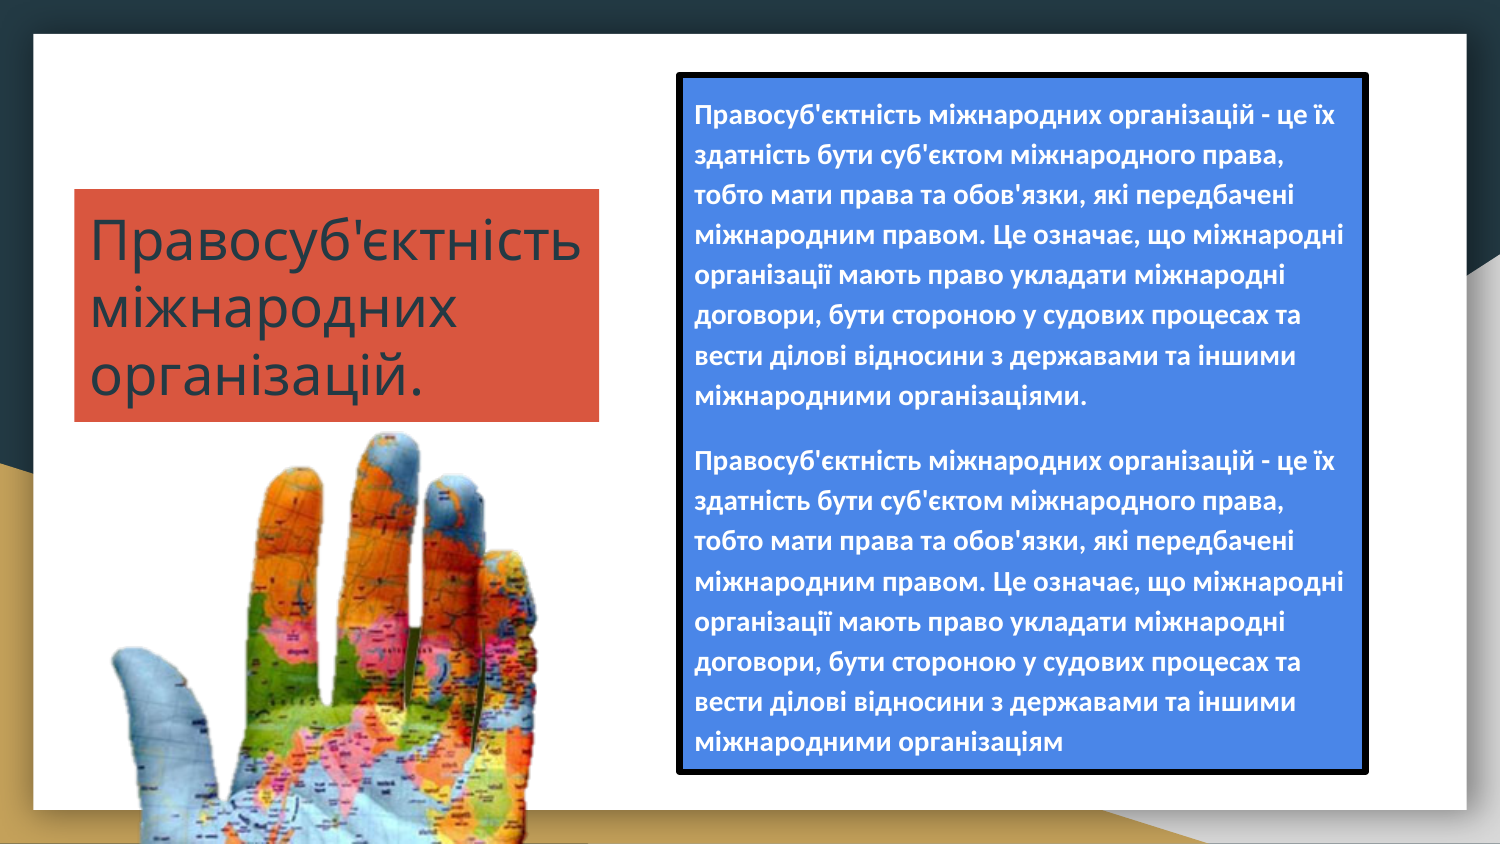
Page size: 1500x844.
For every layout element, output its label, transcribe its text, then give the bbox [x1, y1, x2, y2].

list Правосуб'єктність міжнародних організацій - це їх здатність бути суб'єктом міжнародного права, тобто мати права та обов'язки, які передбачені міжнародним правом. Це означає, що міжнародні організації мають право укладати міжнародні договори, бути стороною у судових процесах та вести ділові відносини з державами та іншими міжнародними організаціями. Правосуб'єктність міжнародних організацій - це їх здатність бути суб'єктом міжнародного права, тобто мати права та обов'язки, які передбачені міжнародним правом. Це означає, що міжнародні організації мають право укладати міжнародні договори, бути стороною у судових процесах та вести ділові відносини з державами та іншими міжнародними організаціям [679, 74, 1366, 772]
picture [92, 413, 549, 844]
title Правосуб'єктність міжнародних організацій. [74, 189, 600, 422]
